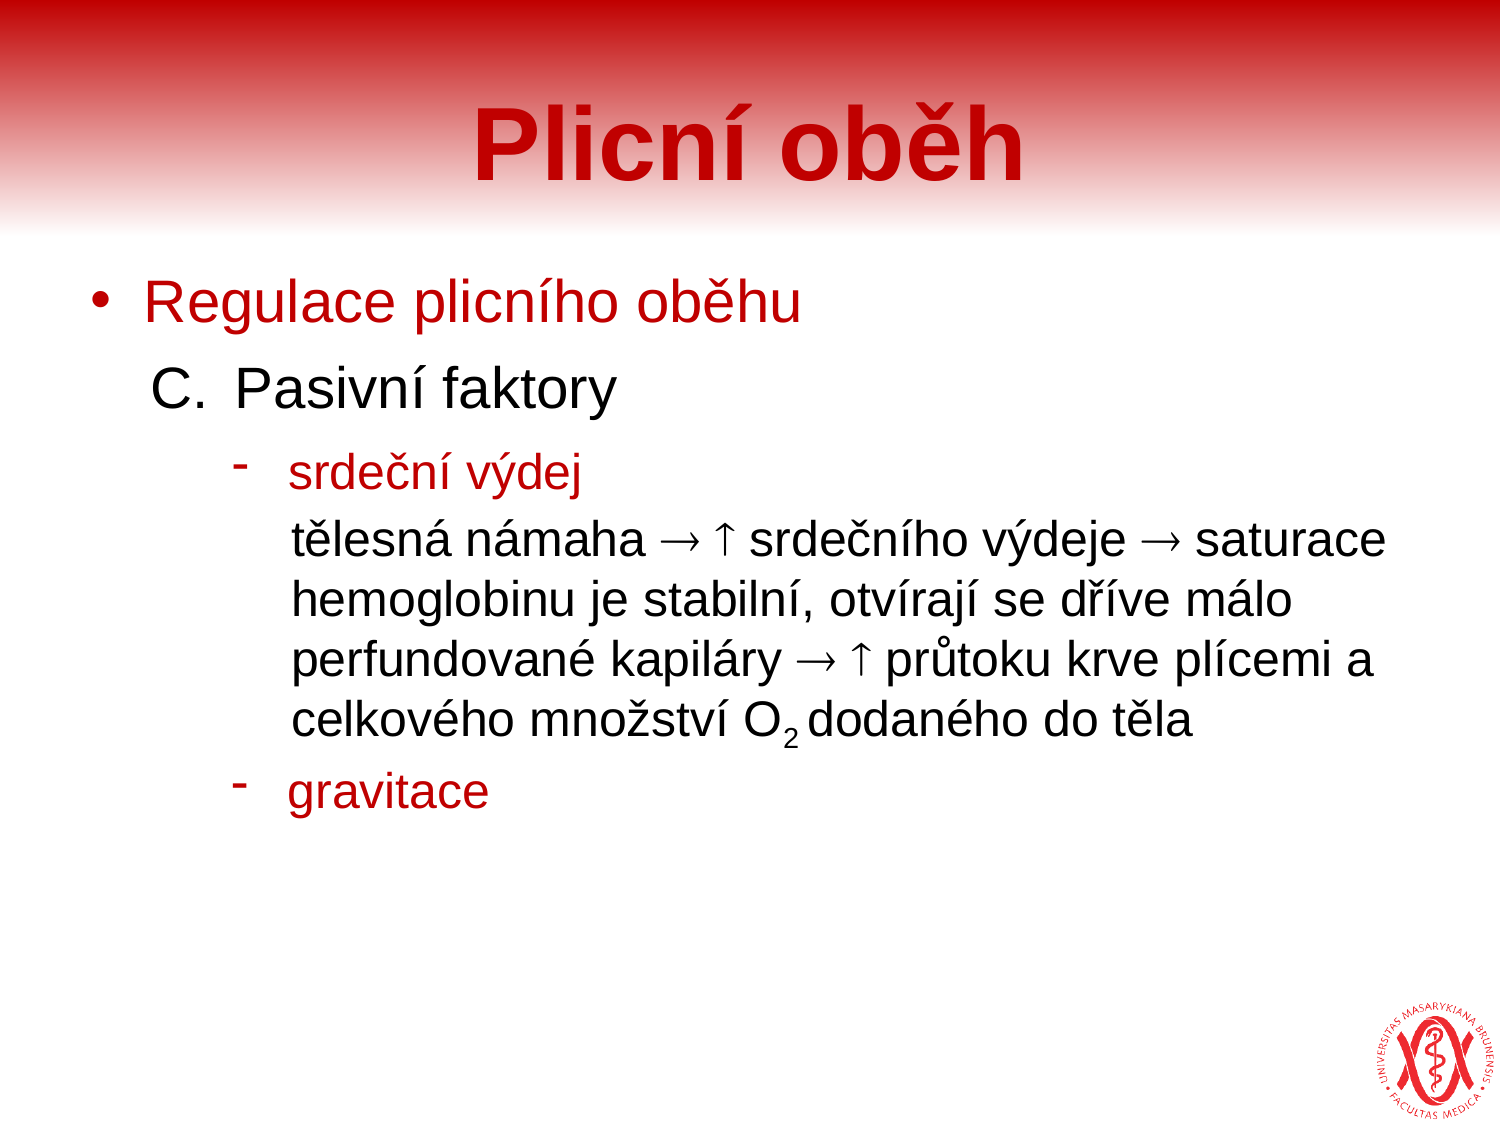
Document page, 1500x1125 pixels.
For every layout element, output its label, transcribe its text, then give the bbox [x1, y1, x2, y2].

picture [1369, 998, 1500, 1125]
text_box srdeční výdej [217, 431, 1449, 526]
text_box Pasivní faktory [135, 342, 1449, 437]
text_box gravitace [216, 751, 1448, 846]
list Regulace plicního oběhu [75, 255, 1425, 343]
title Plicní oběh [75, 45, 1425, 233]
text_box tělesná námaha   srdečního výdeje  saturace hemoglobinu je stabilní, otvírají se dříve málo perfundované kapiláry   průtoku krve plícemi a celkového množství O2 dodaného do těla [276, 498, 1471, 761]
